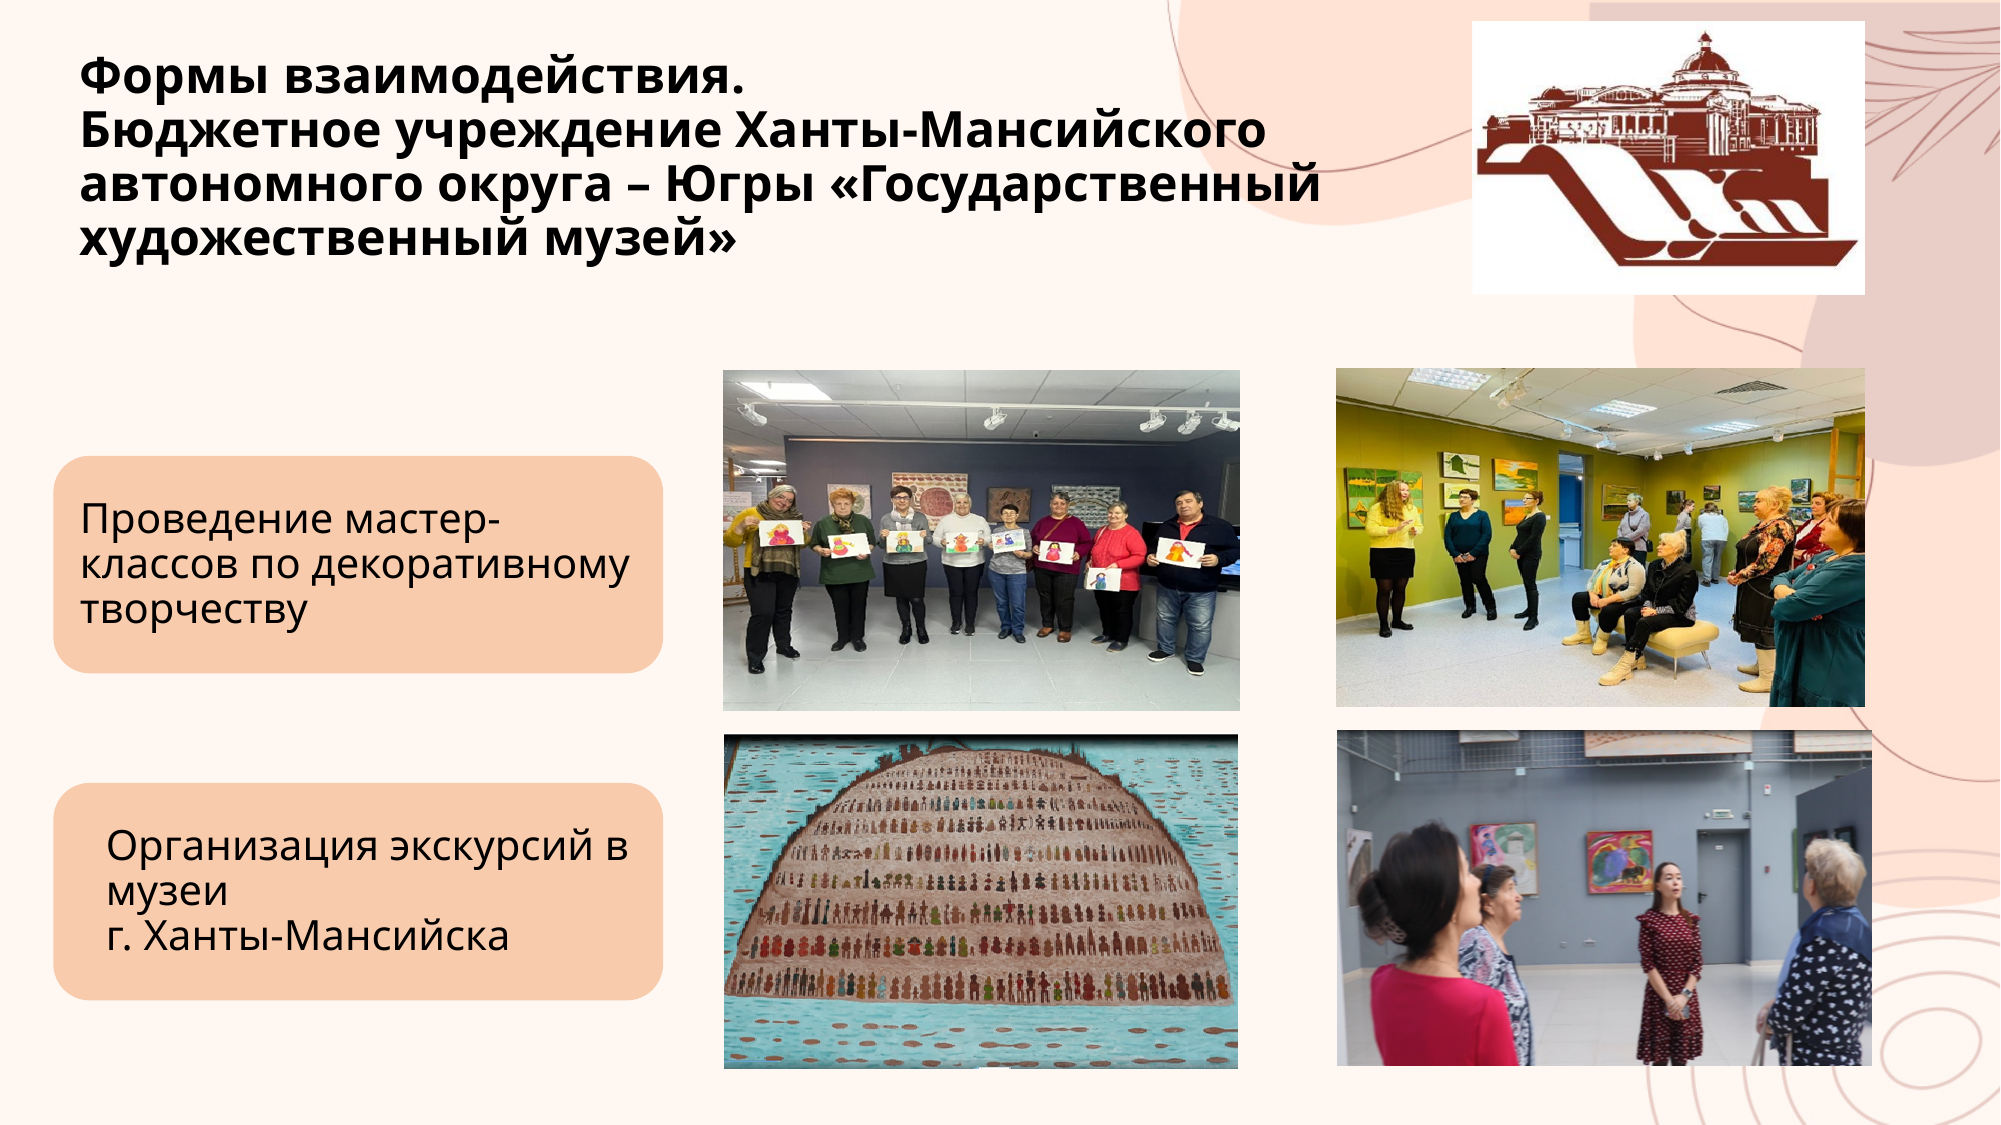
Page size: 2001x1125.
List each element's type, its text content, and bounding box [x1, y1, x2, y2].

picture [0, 0, 2001, 1125]
title Формы взаимодействия. Бюджетное учреждение Ханты-Мансийского автономного округа – Югры «Государственный художественный музей» [64, 49, 1459, 268]
text_box [52, 465, 64, 665]
text_box Организация экскурсий в музеи г. Ханты-Мансийска [90, 782, 650, 1001]
text_box [650, 789, 665, 994]
text_box [52, 781, 633, 1002]
text_box Проведение мастер-классов по декоративному творчеству [64, 455, 664, 674]
